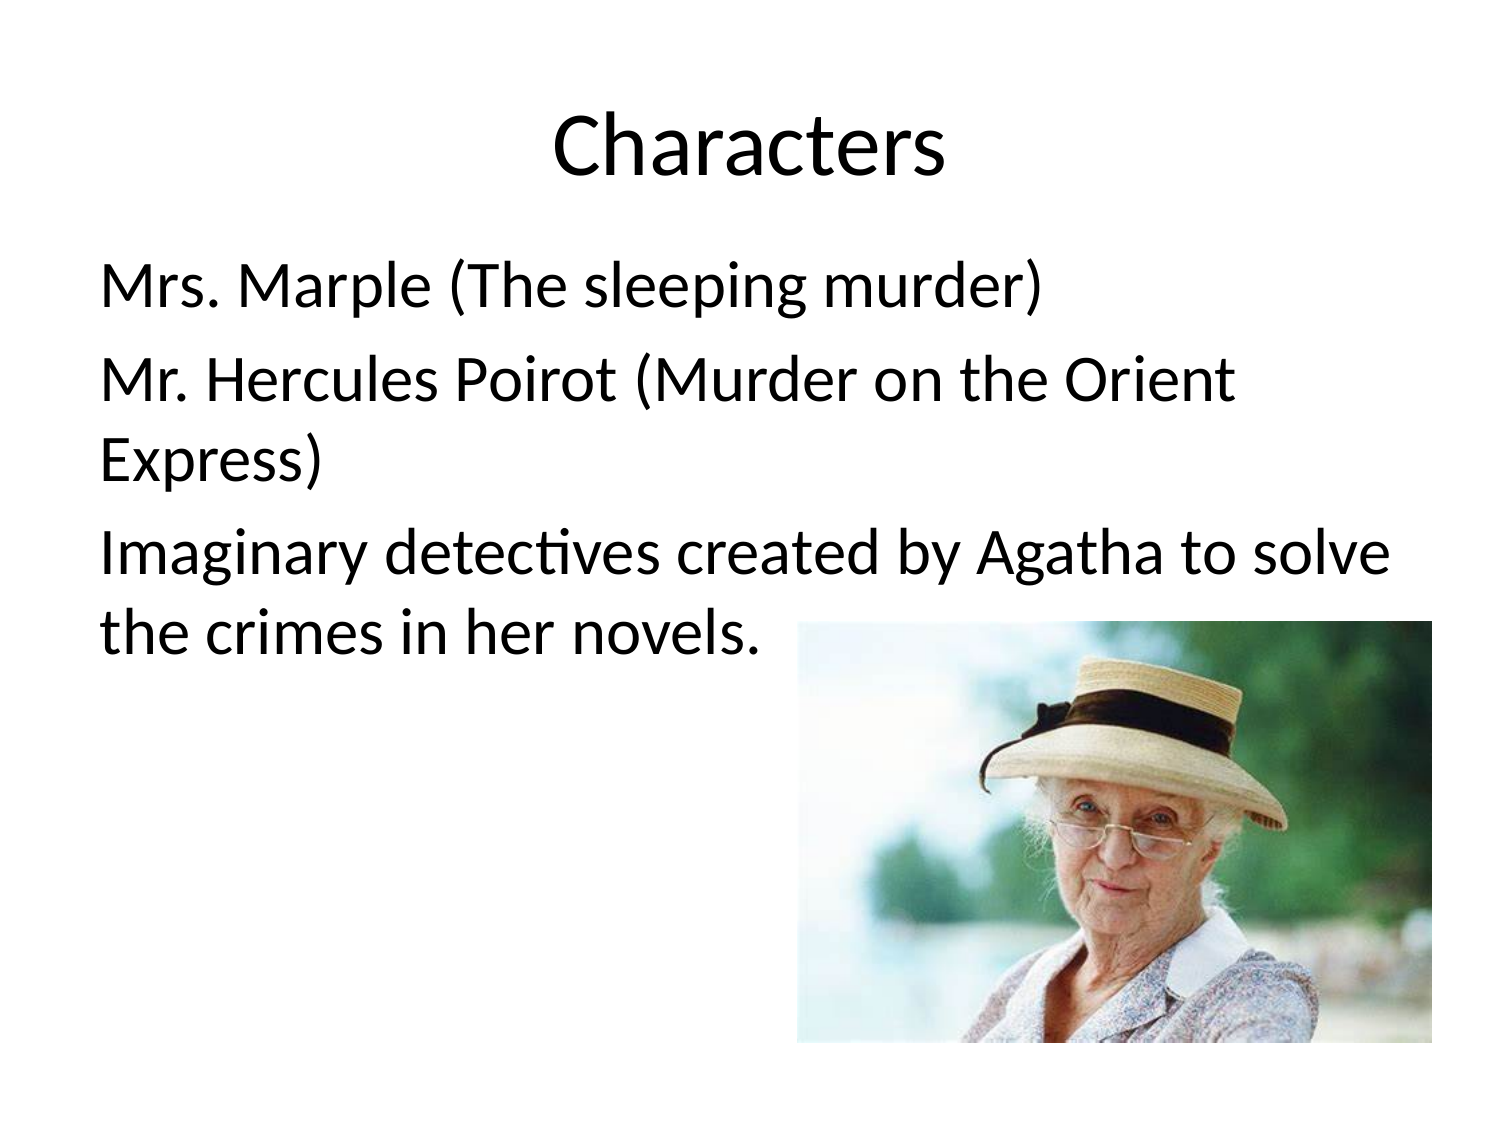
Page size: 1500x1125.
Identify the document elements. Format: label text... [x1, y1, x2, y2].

picture [796, 621, 1432, 1044]
title Characters [75, 45, 1425, 233]
list Mrs. Marple (The sleeping murder) Mr. Hercules Poirot (Murder on the Orient Express) Imaginary detectives created by Agatha to solve the crimes in her novels. [85, 233, 1436, 976]
